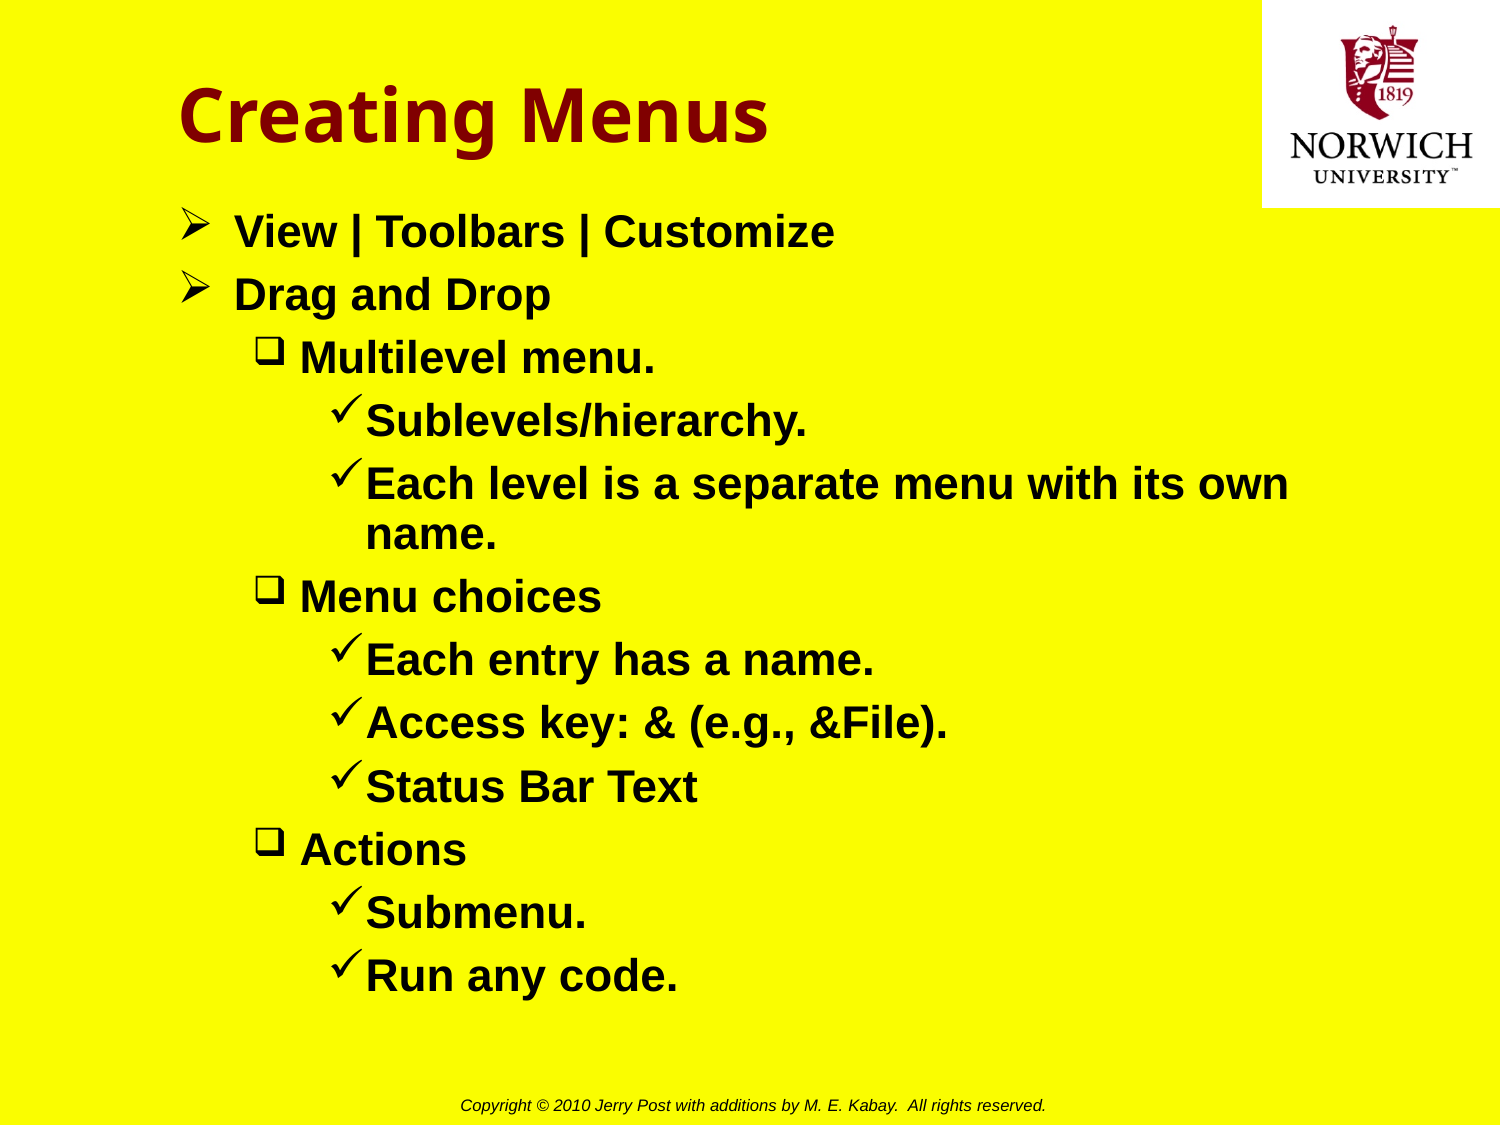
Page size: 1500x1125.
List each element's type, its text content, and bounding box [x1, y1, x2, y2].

title Creating Menus [161, 24, 1339, 199]
picture [1262, 0, 1500, 208]
list View | Toolbars | Customize Drag and Drop Multilevel menu. Sublevels/hierarchy. Each level is a separate menu with its own name. Menu choices Each entry has a name. Access key: & (e.g., &File). Status Bar Text Actions Submenu. Run any code. [161, 199, 1351, 1039]
